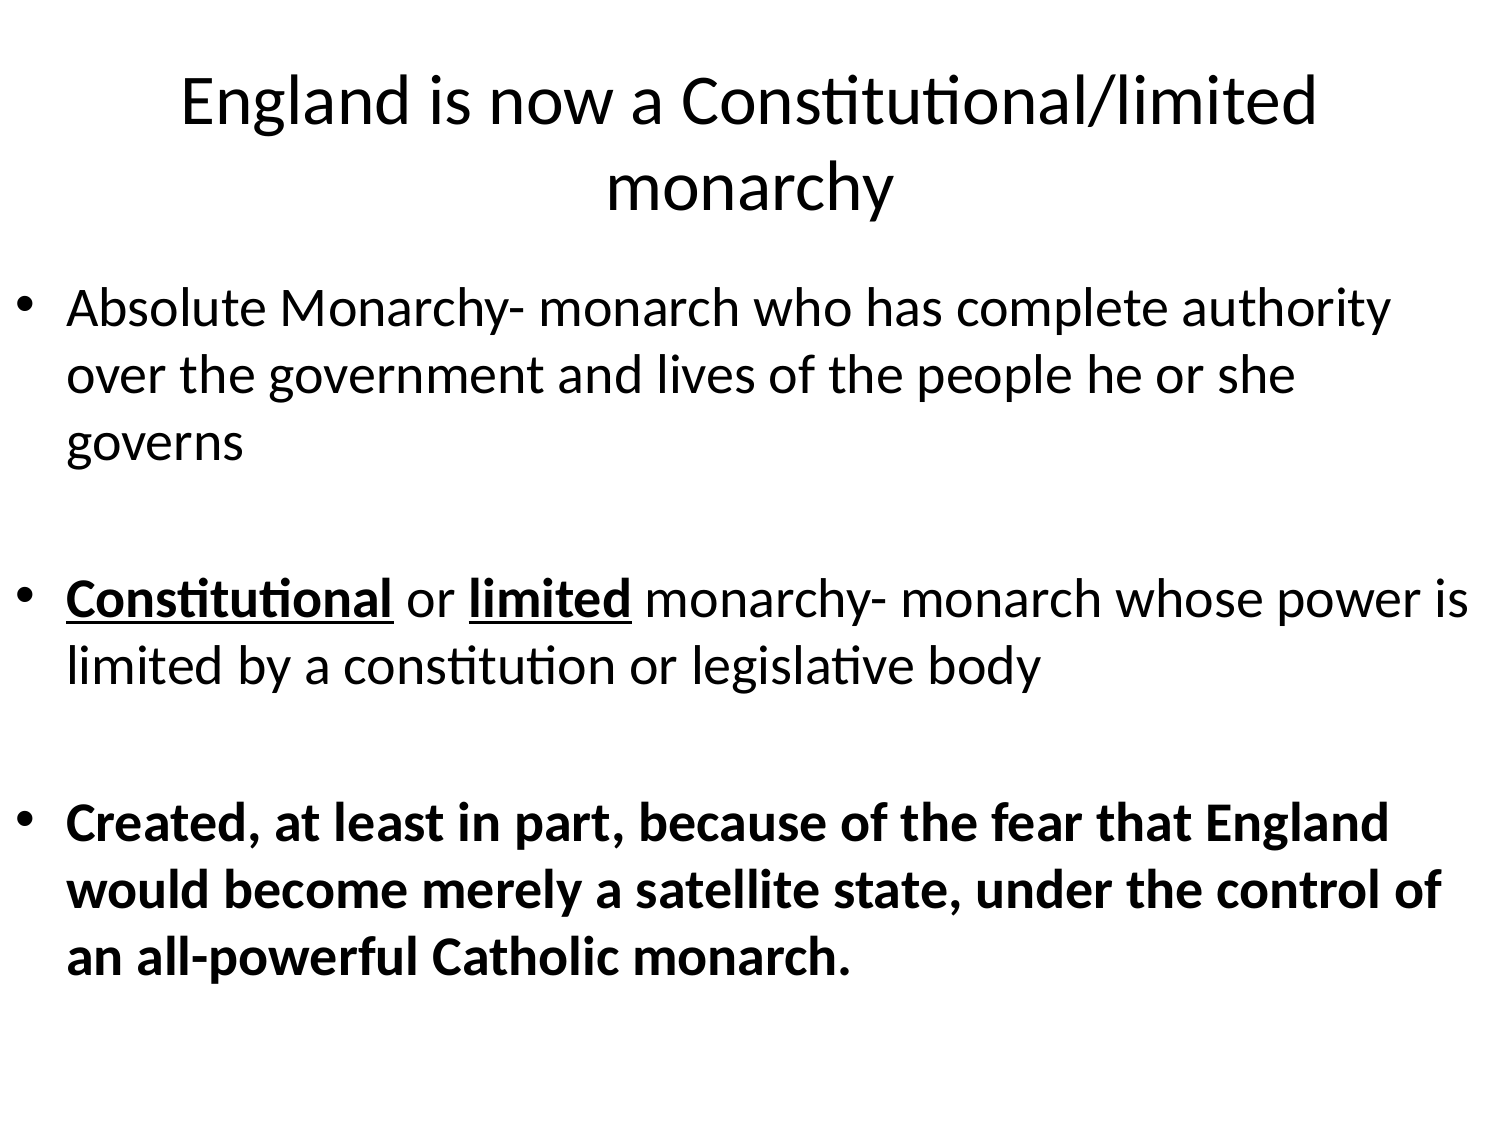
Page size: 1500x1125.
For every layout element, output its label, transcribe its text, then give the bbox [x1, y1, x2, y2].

title England is now a Constitutional/limited monarchy [75, 45, 1425, 233]
list Absolute Monarchy- monarch who has complete authority over the government and lives of the people he or she governs Constitutional or limited monarchy- monarch whose power is limited by a constitution or legislative body Created, at least in part, because of the fear that England would become merely a satellite state, under the control of an all-powerful Catholic monarch. [0, 262, 1500, 1005]
